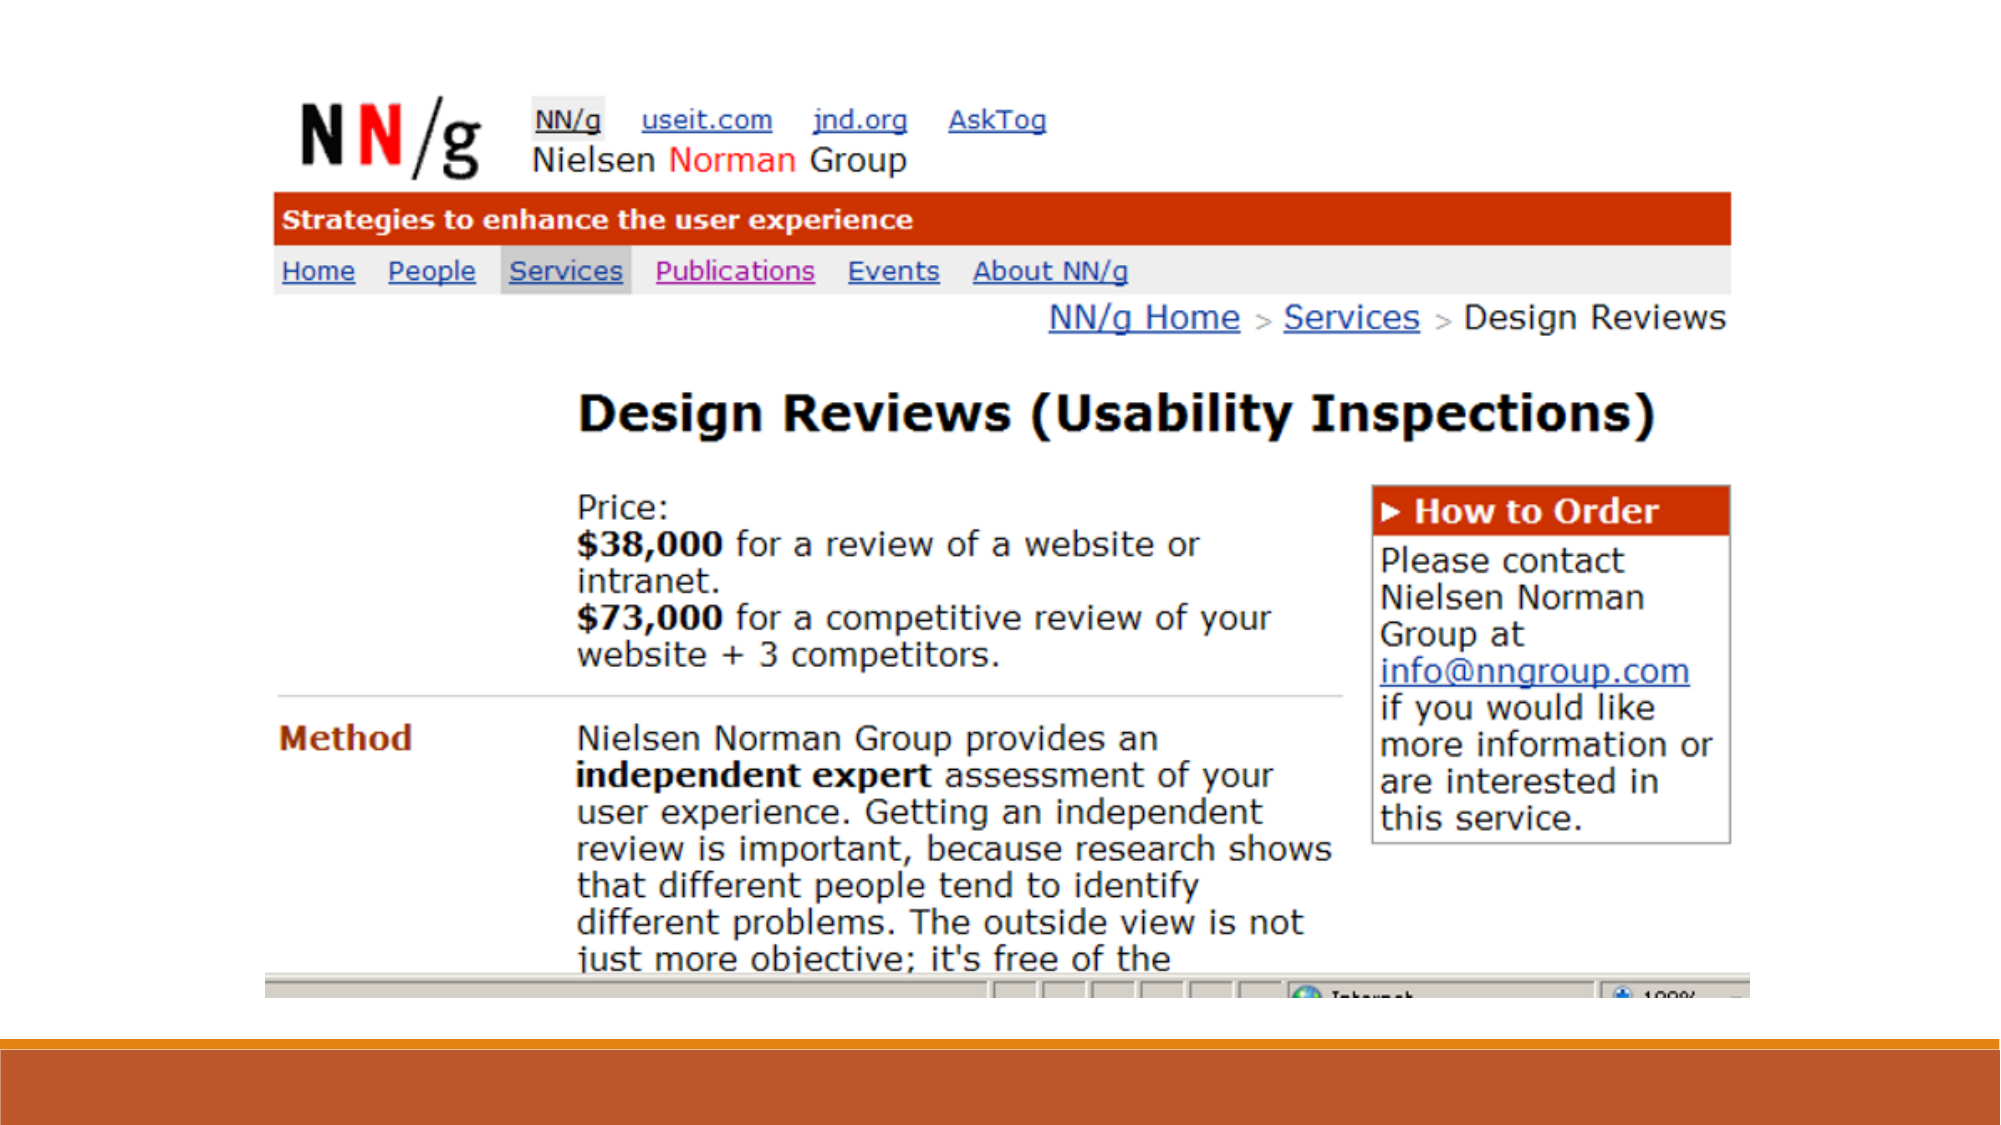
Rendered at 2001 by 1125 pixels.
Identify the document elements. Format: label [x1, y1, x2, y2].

picture [265, 59, 1751, 999]
